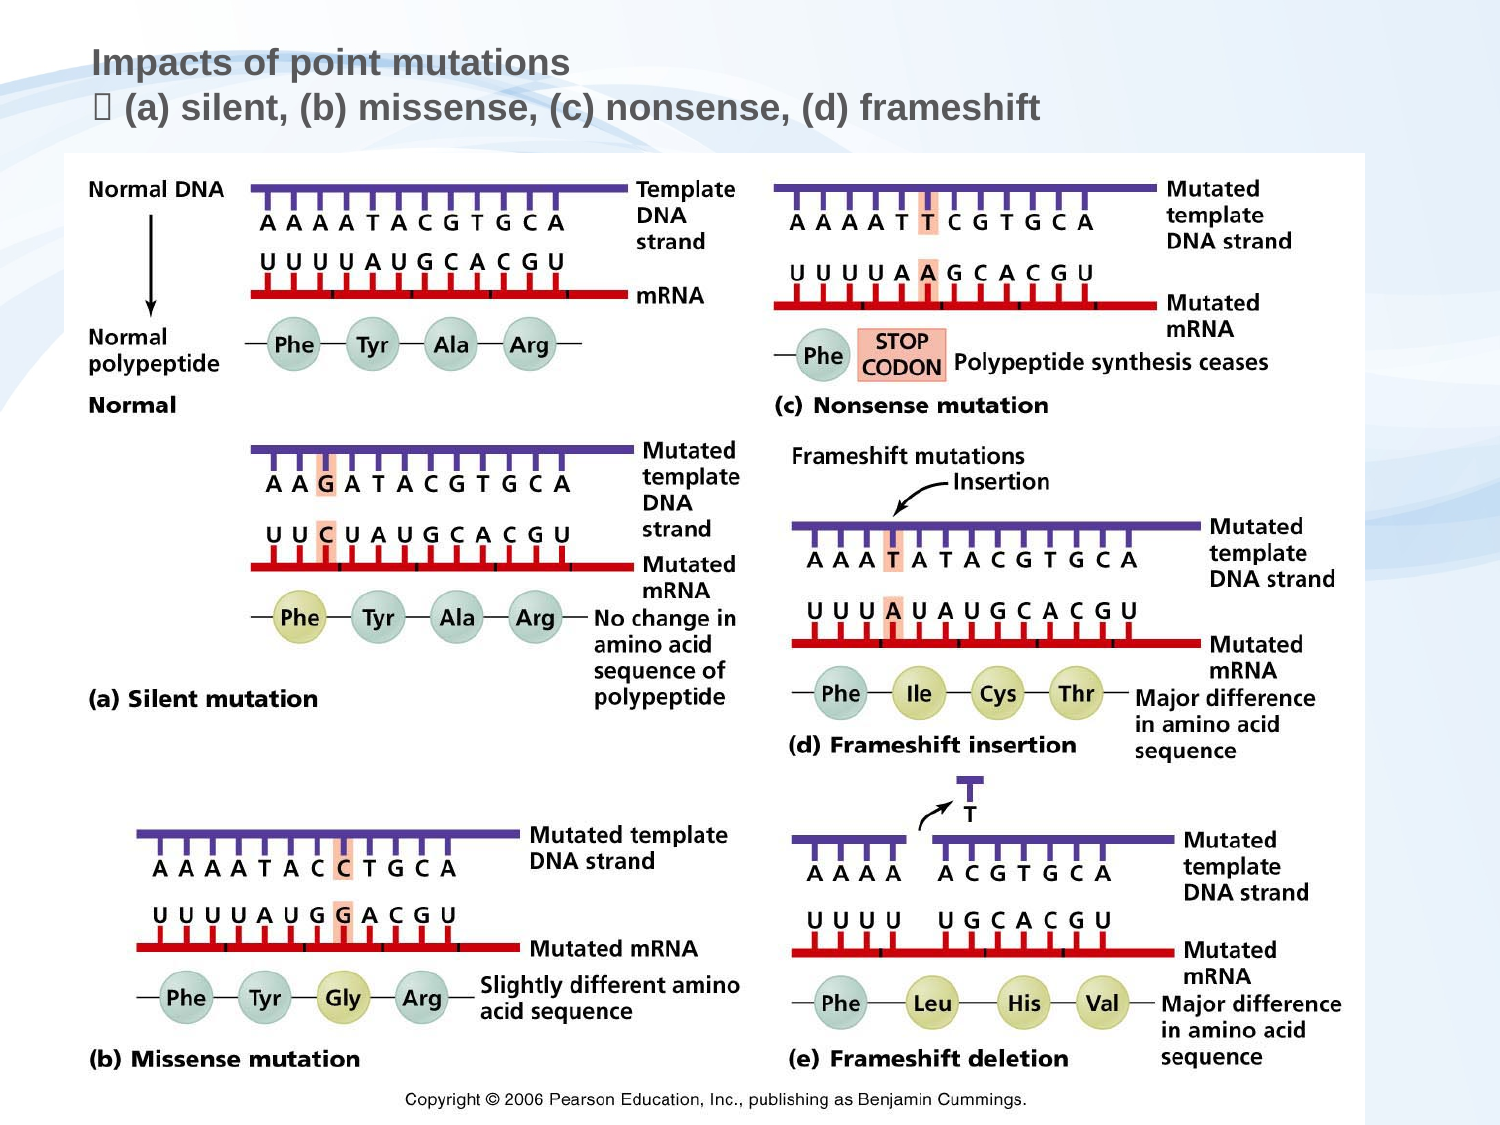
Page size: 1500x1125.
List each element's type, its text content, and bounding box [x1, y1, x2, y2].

text_box Impacts of point mutations  (a) silent, (b) missense, (c) nonsense, (d) frameshift [76, 30, 1057, 136]
picture [0, 0, 1500, 1125]
